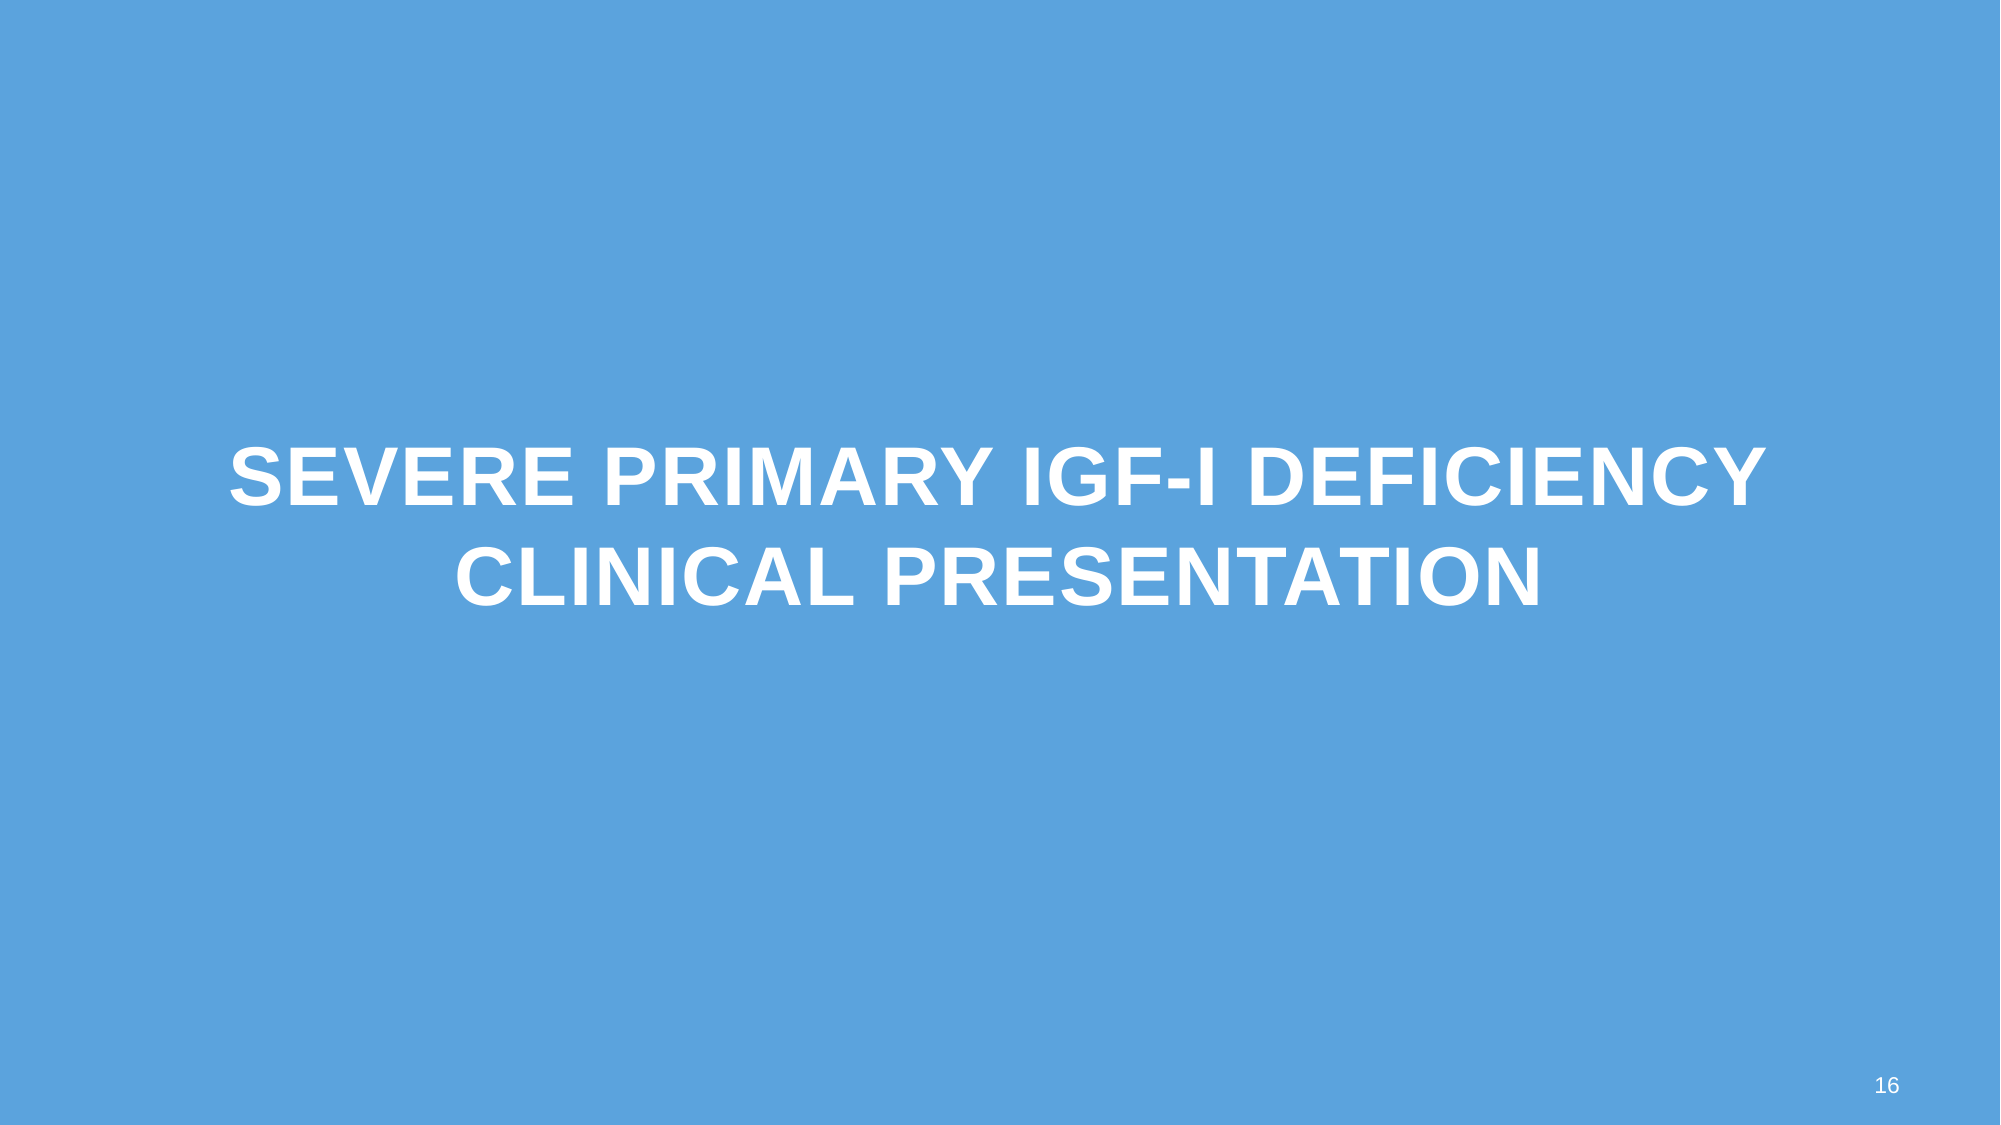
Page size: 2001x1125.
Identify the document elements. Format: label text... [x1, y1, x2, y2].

title Severe primary Igf-I deficiency clinical presentation [99, 45, 1900, 1000]
slide_number 16 [1771, 1054, 1900, 1115]
